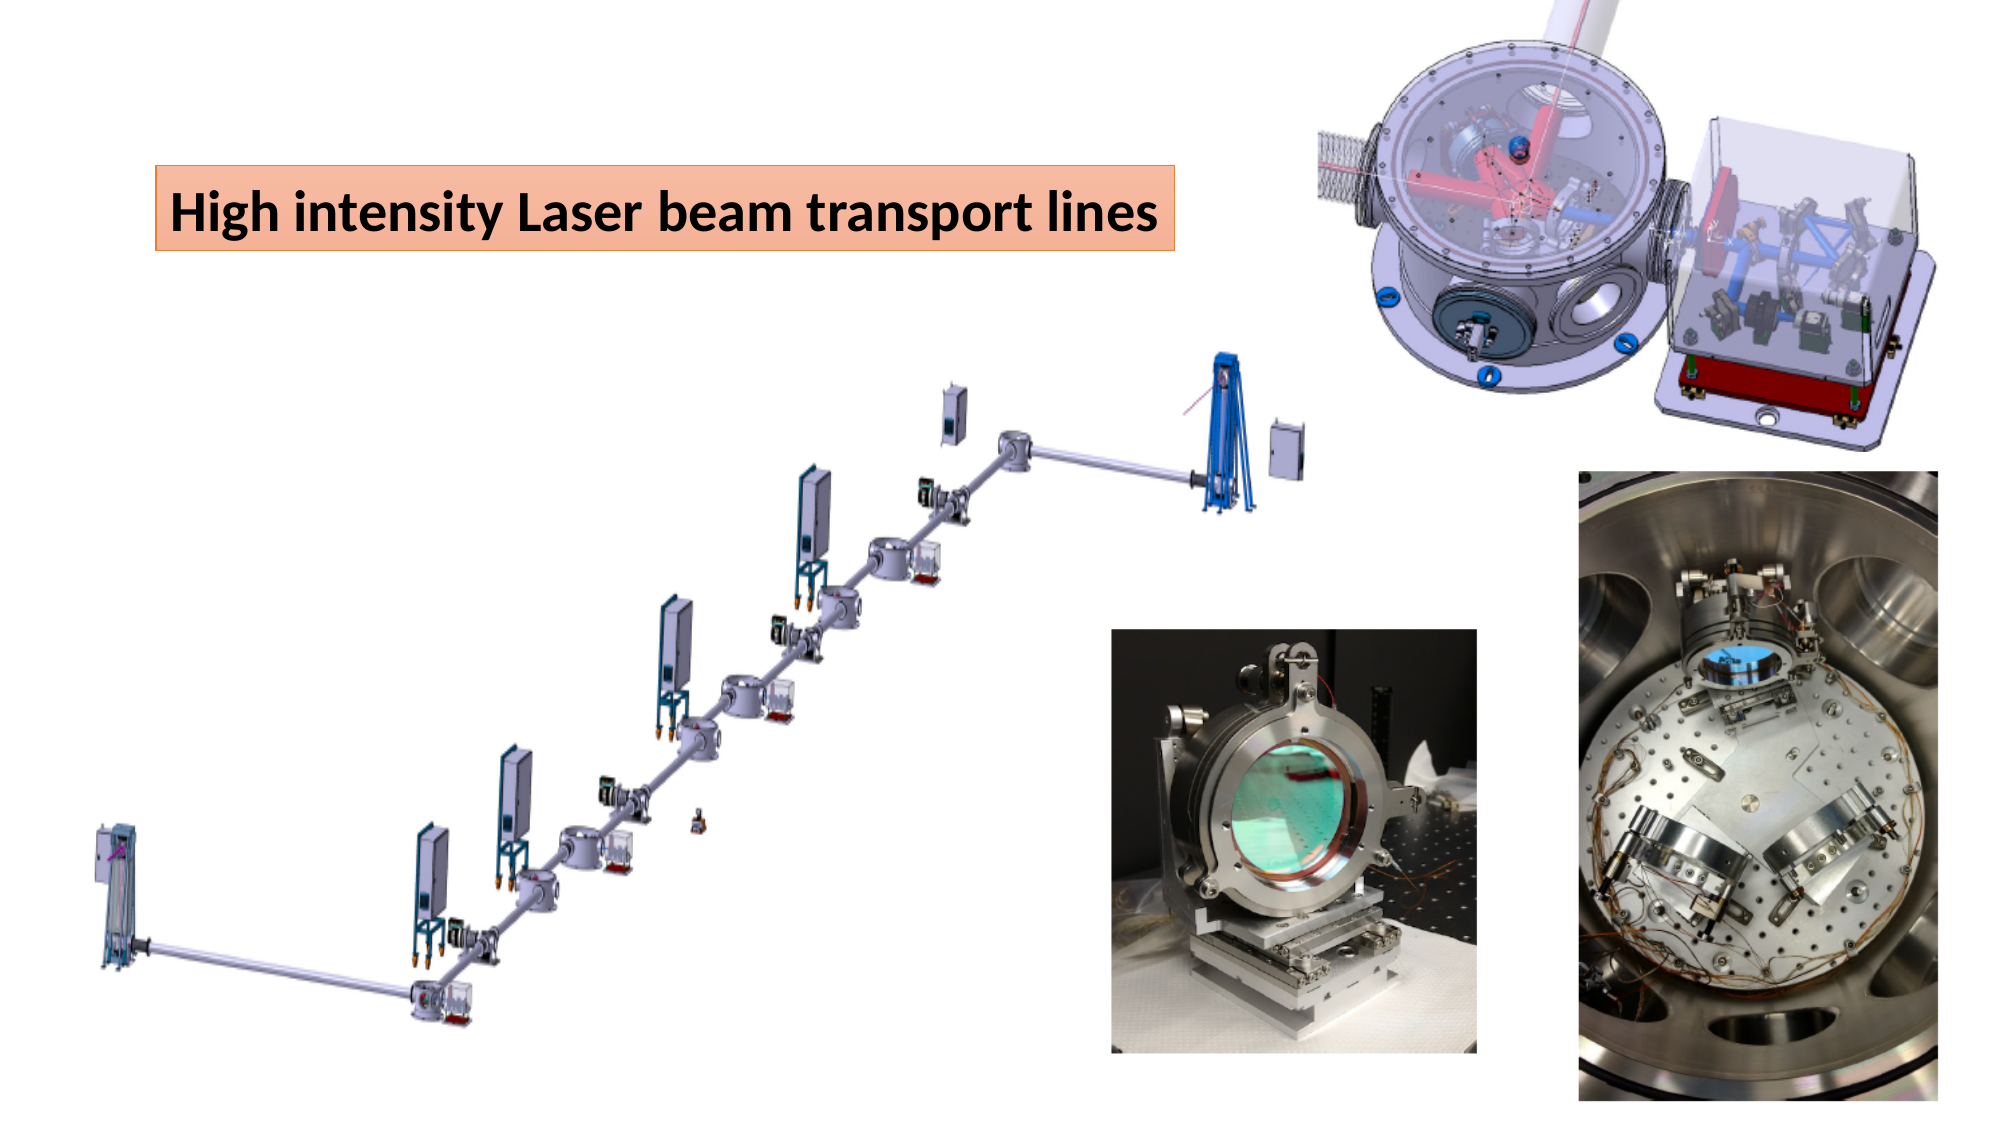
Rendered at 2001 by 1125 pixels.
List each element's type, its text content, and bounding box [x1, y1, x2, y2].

picture [0, 0, 2000, 1125]
text_box High intensity Laser beam transport lines [155, 165, 1175, 251]
